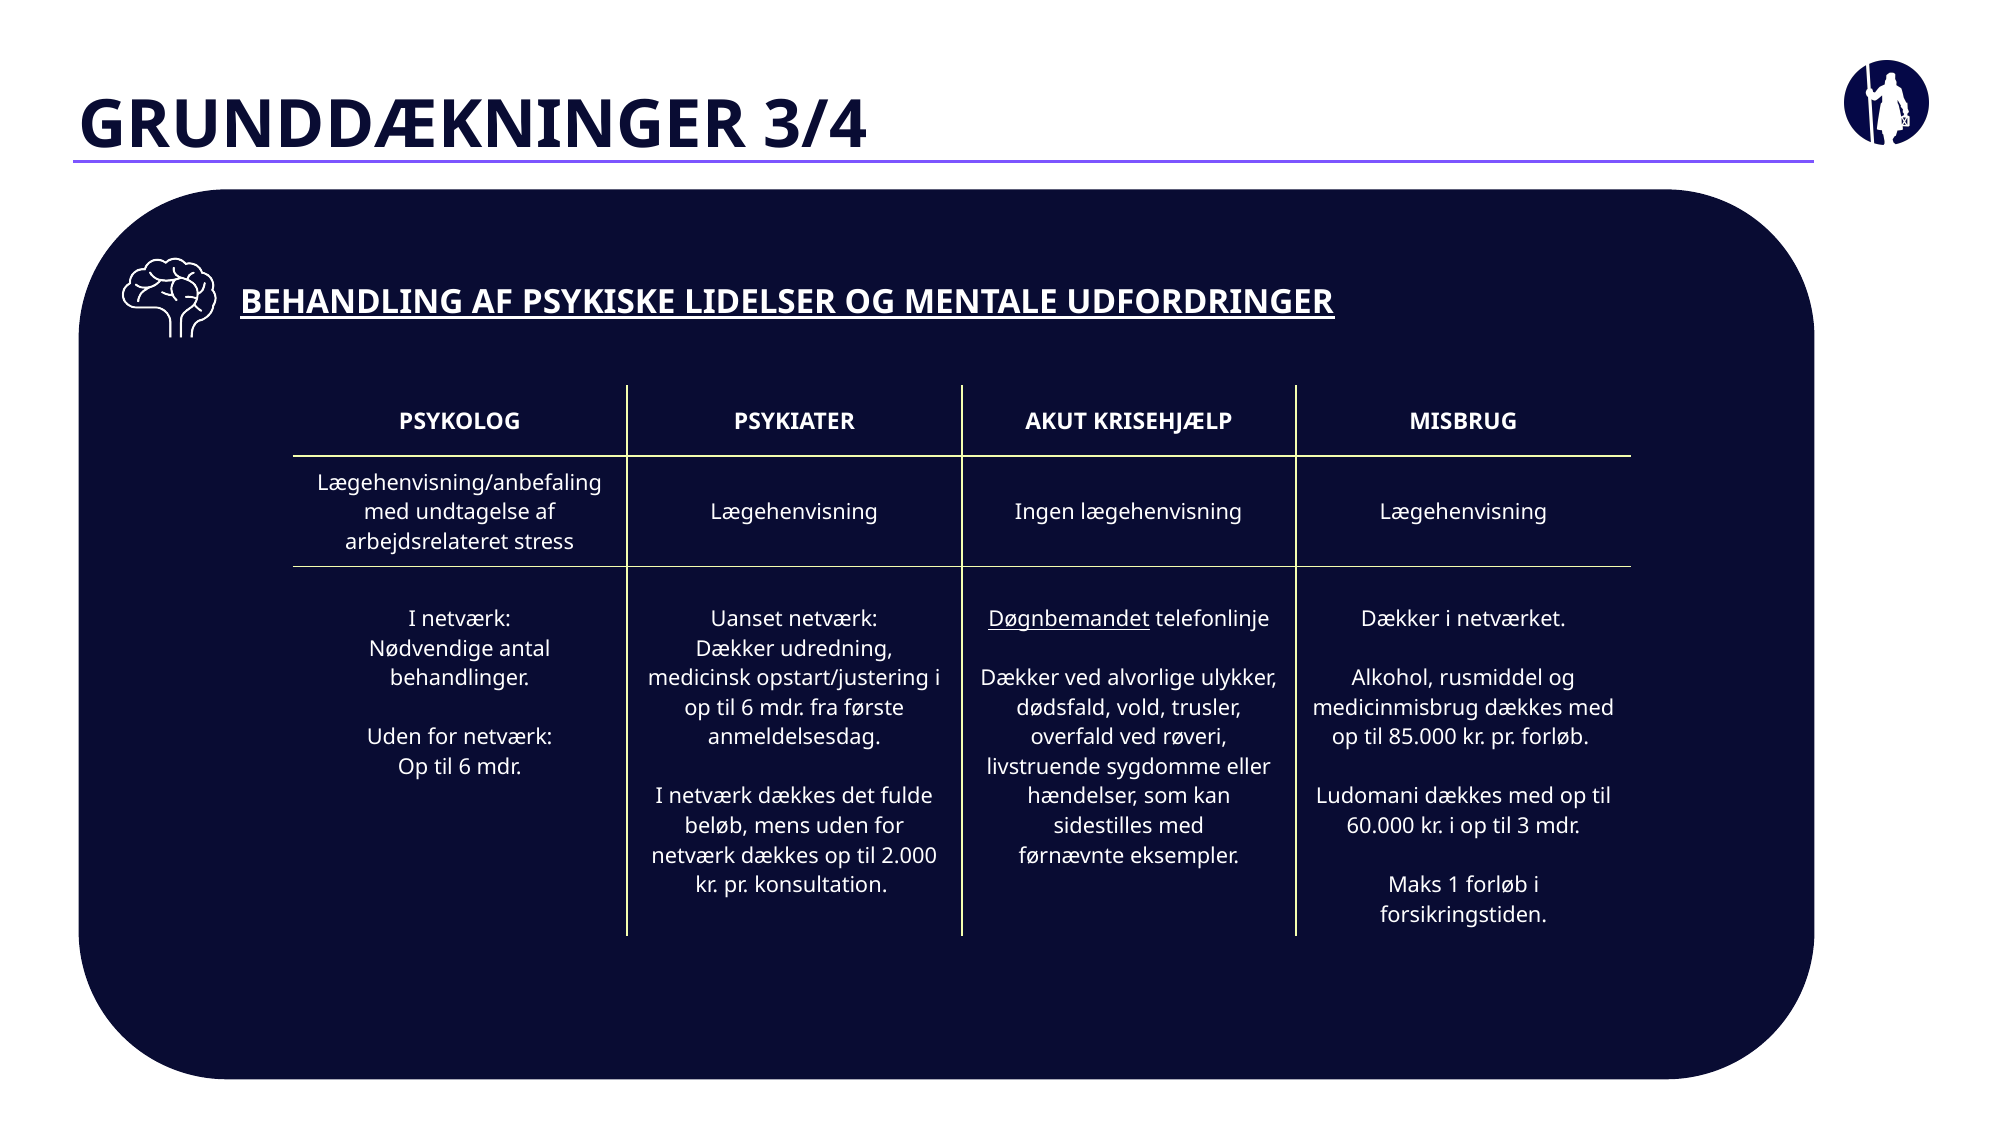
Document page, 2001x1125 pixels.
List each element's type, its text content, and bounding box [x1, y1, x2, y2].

table_cell Lægehenvisning/anbefaling med undtagelse af arbejdsrelateret stress [293, 457, 626, 566]
table_cell I netværk: Nødvendige antal behandlinger. Uden for netværk: Op til 6 mdr. [293, 567, 626, 936]
table_header MISBRUG [1297, 385, 1631, 455]
text_box [77, 188, 1816, 1081]
table_header PSYKIATER [628, 385, 961, 455]
table_header AKUT KRISEHJÆLP [963, 385, 1295, 455]
table_cell Dækker i netværket. Alkohol, rusmiddel og medicinmisbrug dækkes med op til 85.000 kr. pr. forløb. Ludomani dækkes med op til 60.000 kr. i op til 3 mdr. Maks 1 forløb i forsikringstiden. [1297, 567, 1631, 936]
text_box BEHANDLING AF PSYKISKE LIDELSER OG MENTALE UDFORDRINGER [225, 272, 1350, 358]
table_cell Uanset netværk: Dækker udredning, medicinsk opstart/justering i op til 6 mdr. fra første anmeldelsesdag. I netværk dækkes det fulde beløb, mens uden for netværk dækkes op til 2.000 kr. pr. konsultation. [628, 567, 961, 936]
table_cell Lægehenvisning [1297, 457, 1631, 566]
table_cell Ingen lægehenvisning [963, 457, 1295, 566]
table_cell Døgnbemandet telefonlinje​ Dækker ved alvorlige ulykker, dødsfald, vold, trusler, overfald ved​ røveri, livstruende sygdomme eller hændelser, som kan sidestilles med​ førnævnte eksempler. [963, 567, 1295, 936]
picture [1844, 60, 1929, 145]
picture [112, 241, 226, 354]
title GRUNDDÆKNINGER 3/4 [78, 0, 1750, 160]
table_cell Lægehenvisning [628, 457, 961, 566]
table_header PSYKOLOG [293, 385, 626, 455]
